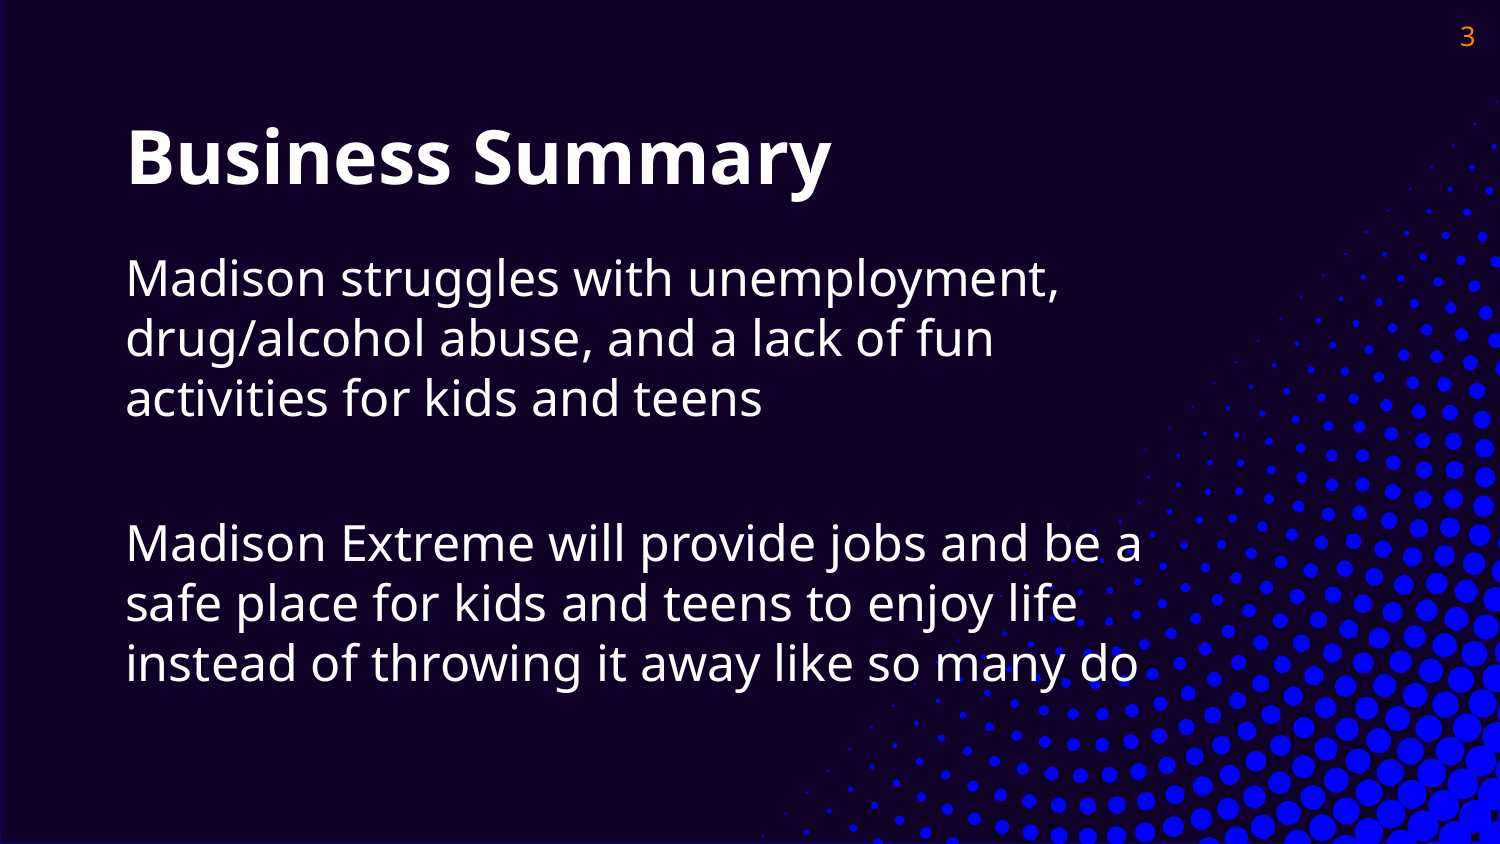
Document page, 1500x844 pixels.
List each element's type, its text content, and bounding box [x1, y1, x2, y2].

title Business Summary [125, 58, 1152, 200]
list Madison struggles with unemployment, drug/alcohol abuse, and a lack of fun activities for kids and teens Madison Extreme will provide jobs and be a safe place for kids and teens to enjoy life instead of throwing it away like so many do [125, 246, 1152, 727]
slide_number ‹#› [1385, 5, 1476, 71]
